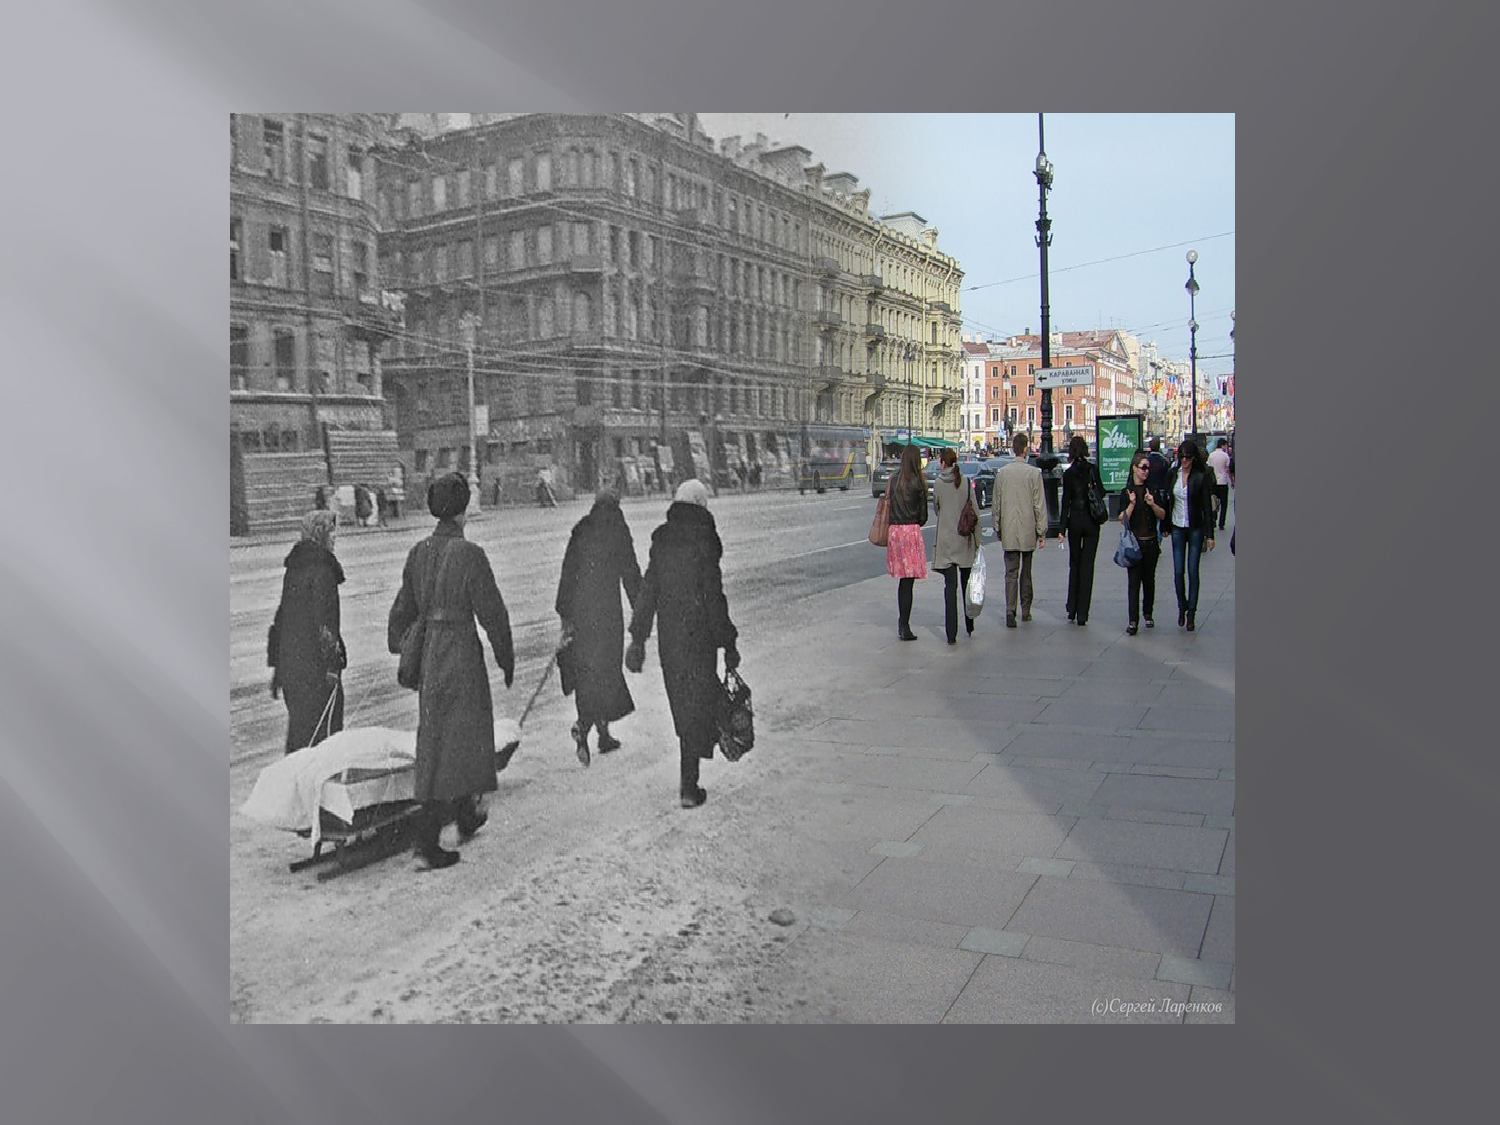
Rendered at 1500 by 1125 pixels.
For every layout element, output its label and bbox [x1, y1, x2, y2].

picture [229, 113, 1235, 1024]
